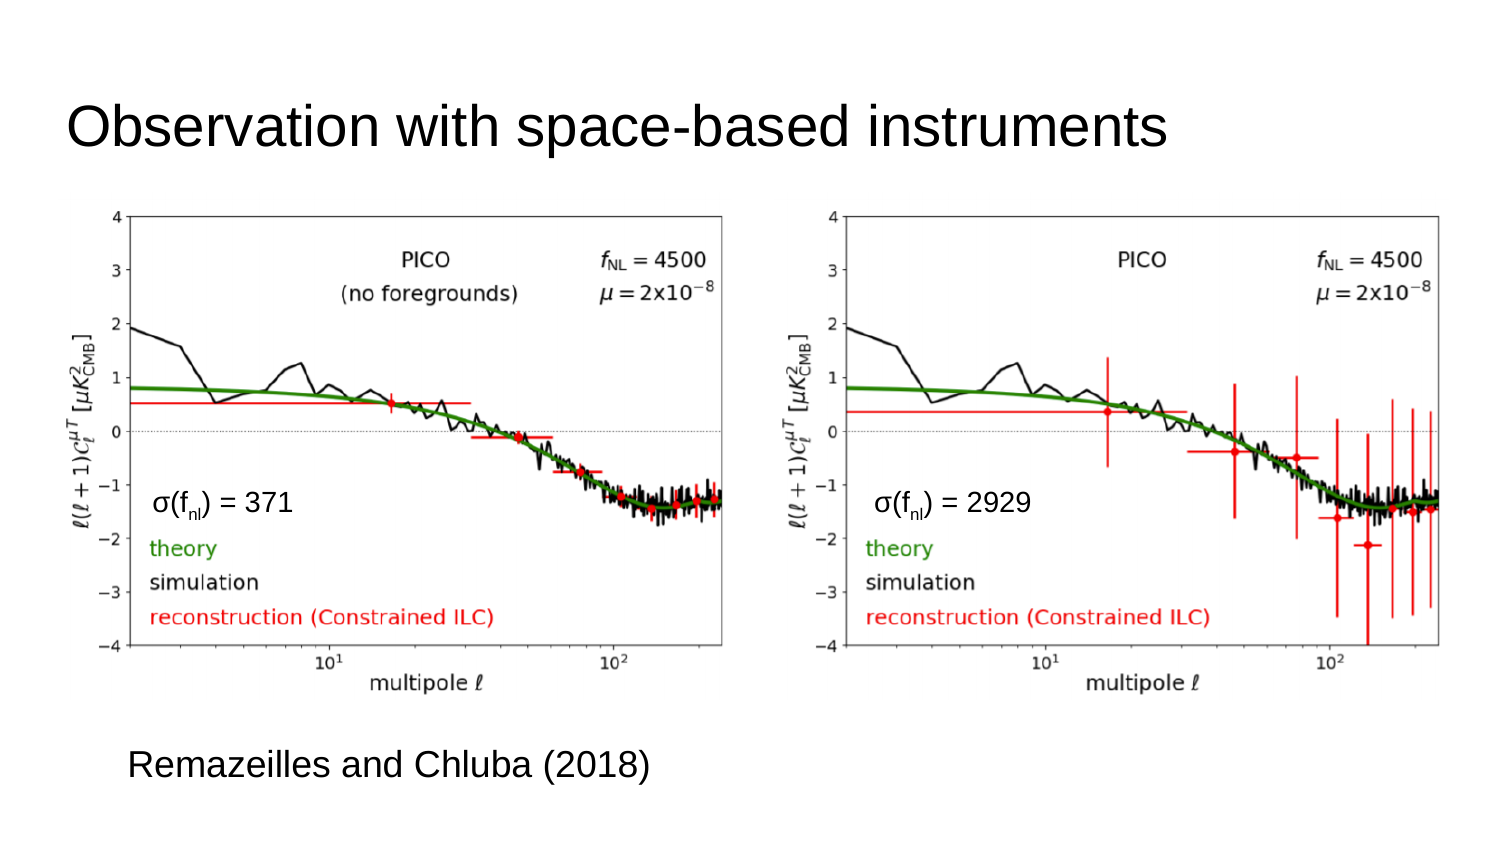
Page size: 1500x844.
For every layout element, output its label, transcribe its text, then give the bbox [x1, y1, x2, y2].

picture [50, 192, 1450, 700]
title Observation with space-based instruments [51, 72, 1449, 167]
title Remazeilles and Chluba (2018) [112, 725, 1021, 786]
